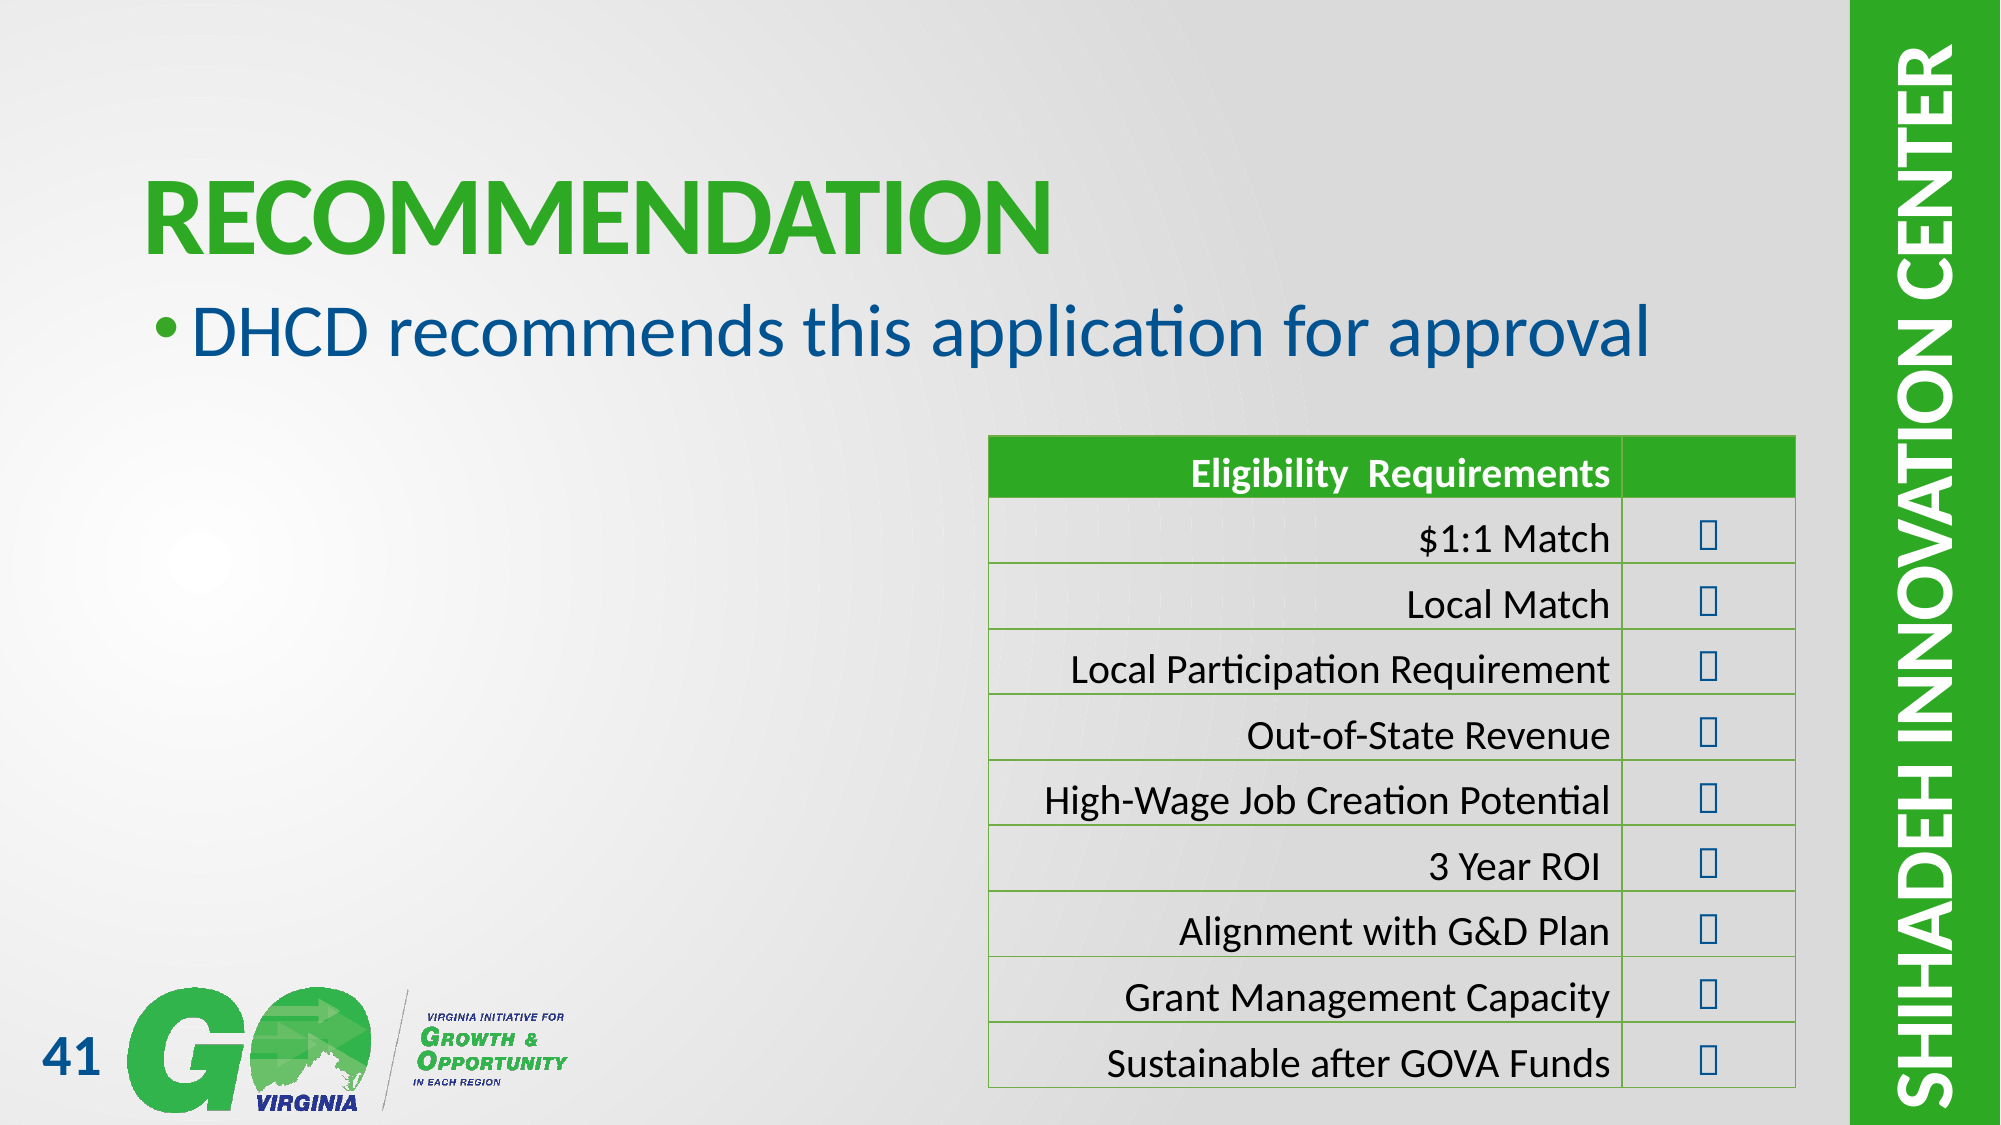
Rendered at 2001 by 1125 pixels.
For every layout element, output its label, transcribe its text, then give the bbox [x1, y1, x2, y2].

table_cell  [1623, 564, 1795, 628]
table_cell  [1623, 1023, 1795, 1087]
table_cell Local Participation Requirement [989, 630, 1621, 693]
table_cell Alignment with G&D Plan [989, 892, 1621, 956]
table_cell  [1623, 761, 1795, 824]
table_cell  [1623, 892, 1795, 956]
table_cell $1:1 Match [989, 498, 1621, 562]
table_cell Local Match [989, 564, 1621, 628]
table_cell Grant Management Capacity [989, 957, 1621, 1021]
table_header [1623, 437, 1795, 497]
picture [127, 1038, 568, 1119]
table_cell Out-of-State Revenue [989, 695, 1621, 759]
table_cell 3 Year ROI [989, 826, 1621, 890]
table_cell  [1623, 695, 1795, 759]
table_cell  [1623, 957, 1795, 1021]
table_cell  [1623, 630, 1795, 693]
text_box Shihadeh innovation center [1837, 0, 2000, 1125]
table_cell  [1623, 498, 1795, 562]
table_cell  [1623, 826, 1795, 890]
table_cell Sustainable after GOVA Funds [989, 1023, 1621, 1087]
list DHCD recommends this application for approval [119, 274, 1824, 1038]
table_cell High-Wage Job Creation Potential [989, 761, 1621, 824]
title Recommendation [127, 128, 1837, 291]
table_header Eligibility Requirements [989, 437, 1621, 497]
